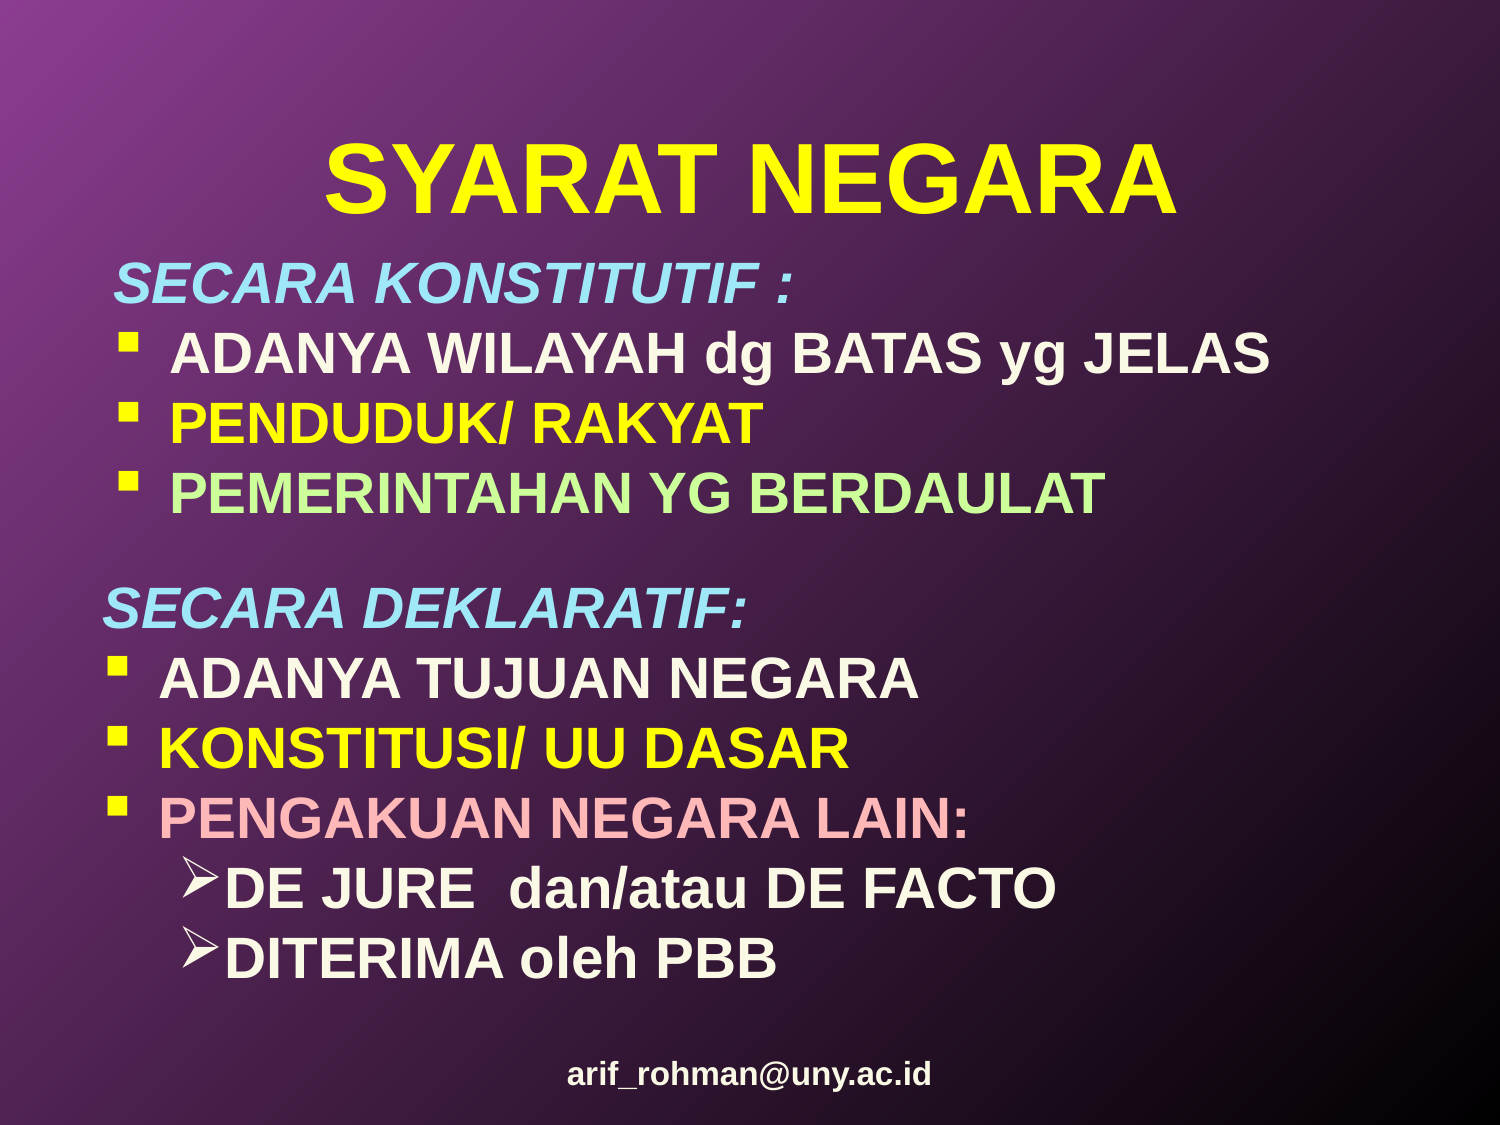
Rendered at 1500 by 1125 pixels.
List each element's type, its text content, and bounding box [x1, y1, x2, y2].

text_box SECARA DEKLARATIF: ADANYA TUJUAN NEGARA KONSTITUSI/ UU DASAR PENGAKUAN NEGARA LAIN: DE JURE dan/atau DE FACTO DITERIMA oleh PBB [87, 562, 1438, 1013]
list SECARA KONSTITUTIF : ADANYA WILAYAH dg BATAS yg JELAS PENDUDUK/ RAKYAT PEMERINTAHAN YG BERDAULAT [97, 237, 1488, 576]
title SYARAT NEGARA [76, 97, 1428, 251]
footer arif_rohman@uny.ac.id [512, 1024, 988, 1101]
